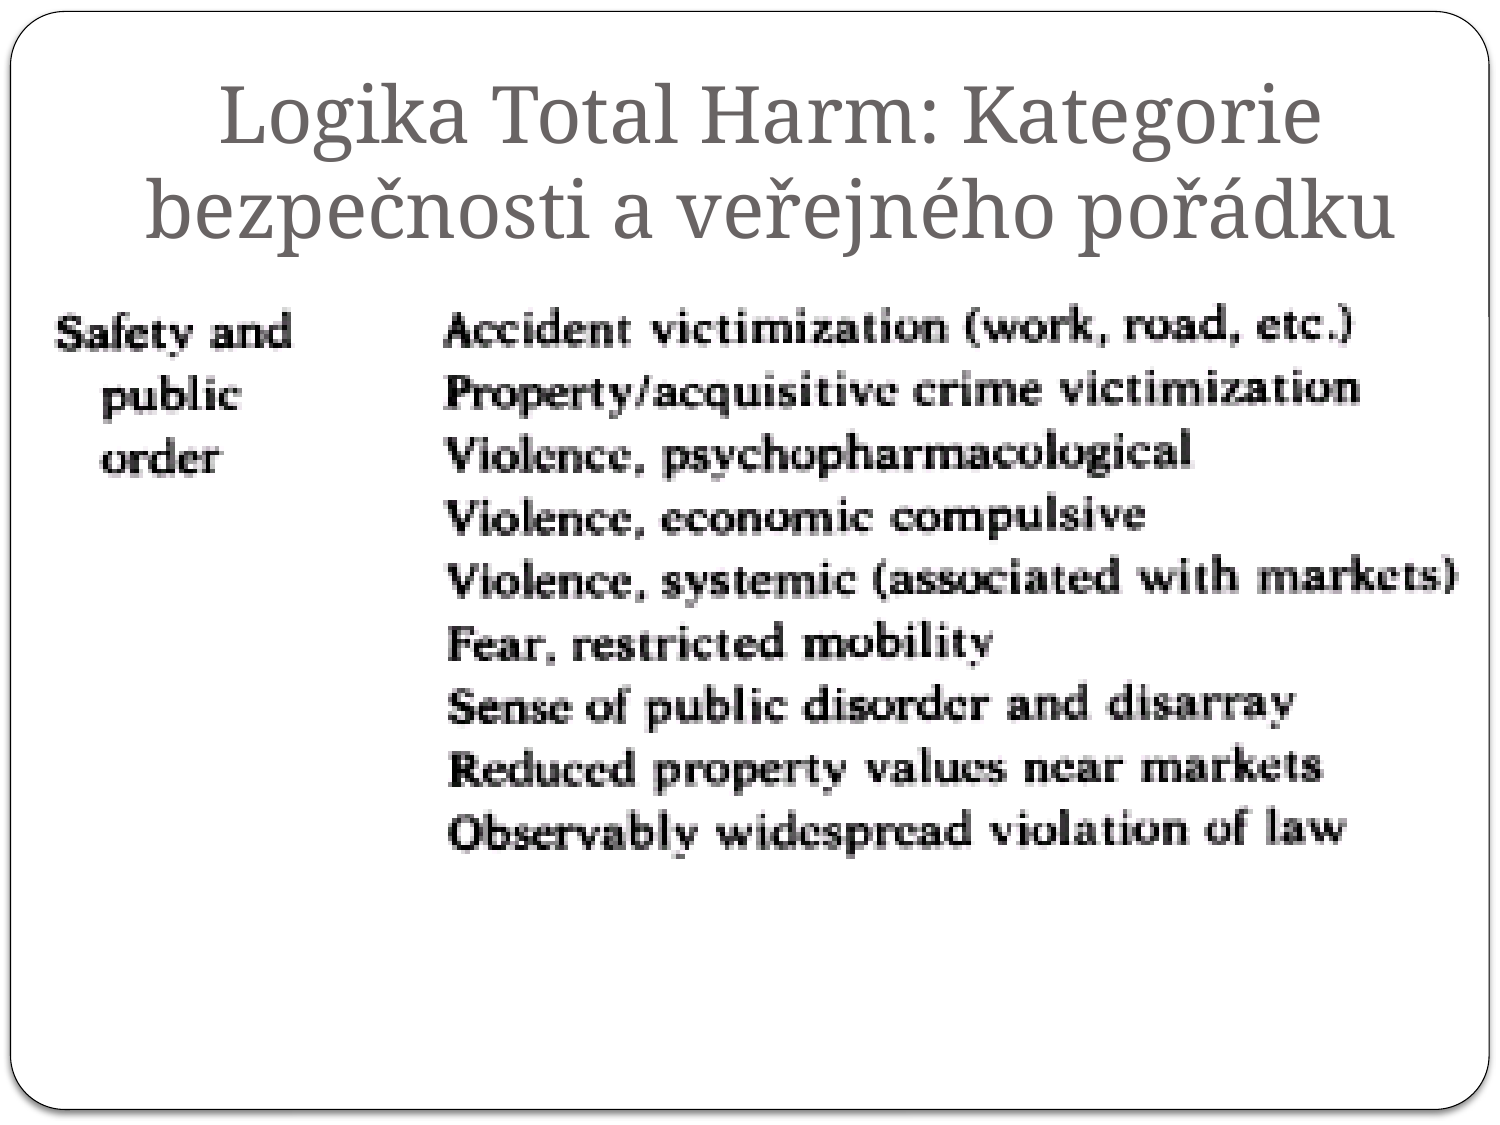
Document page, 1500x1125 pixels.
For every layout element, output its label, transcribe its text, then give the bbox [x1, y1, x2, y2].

title Logika Total Harm: Kategorie bezpečnosti a veřejného pořádku [117, 45, 1425, 270]
picture [41, 290, 1459, 868]
